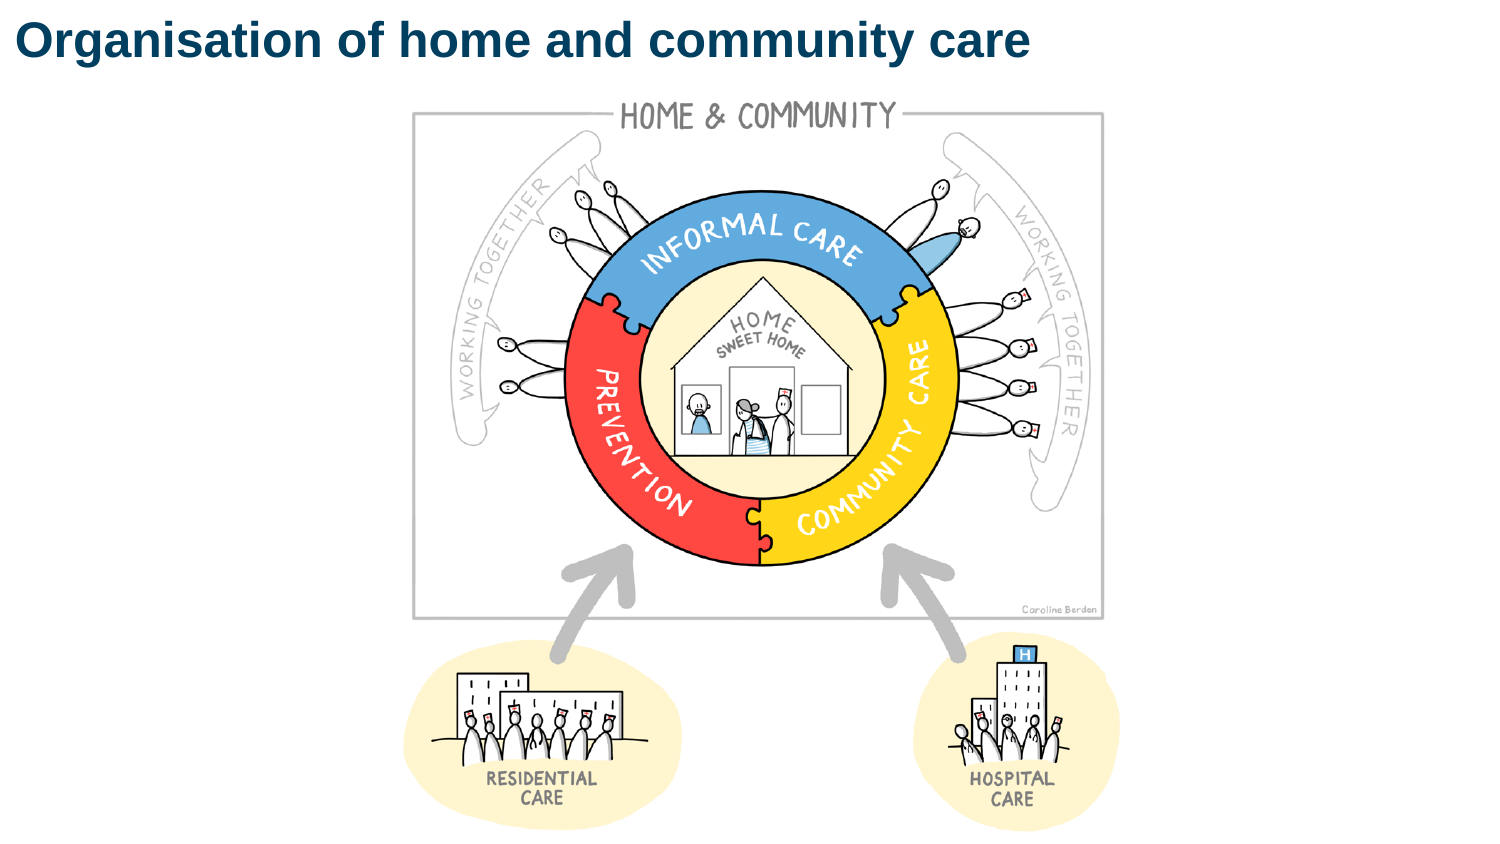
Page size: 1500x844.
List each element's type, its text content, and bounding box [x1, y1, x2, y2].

picture [65, 79, 1435, 844]
text_box Organisation of home and community care [0, 0, 1215, 113]
